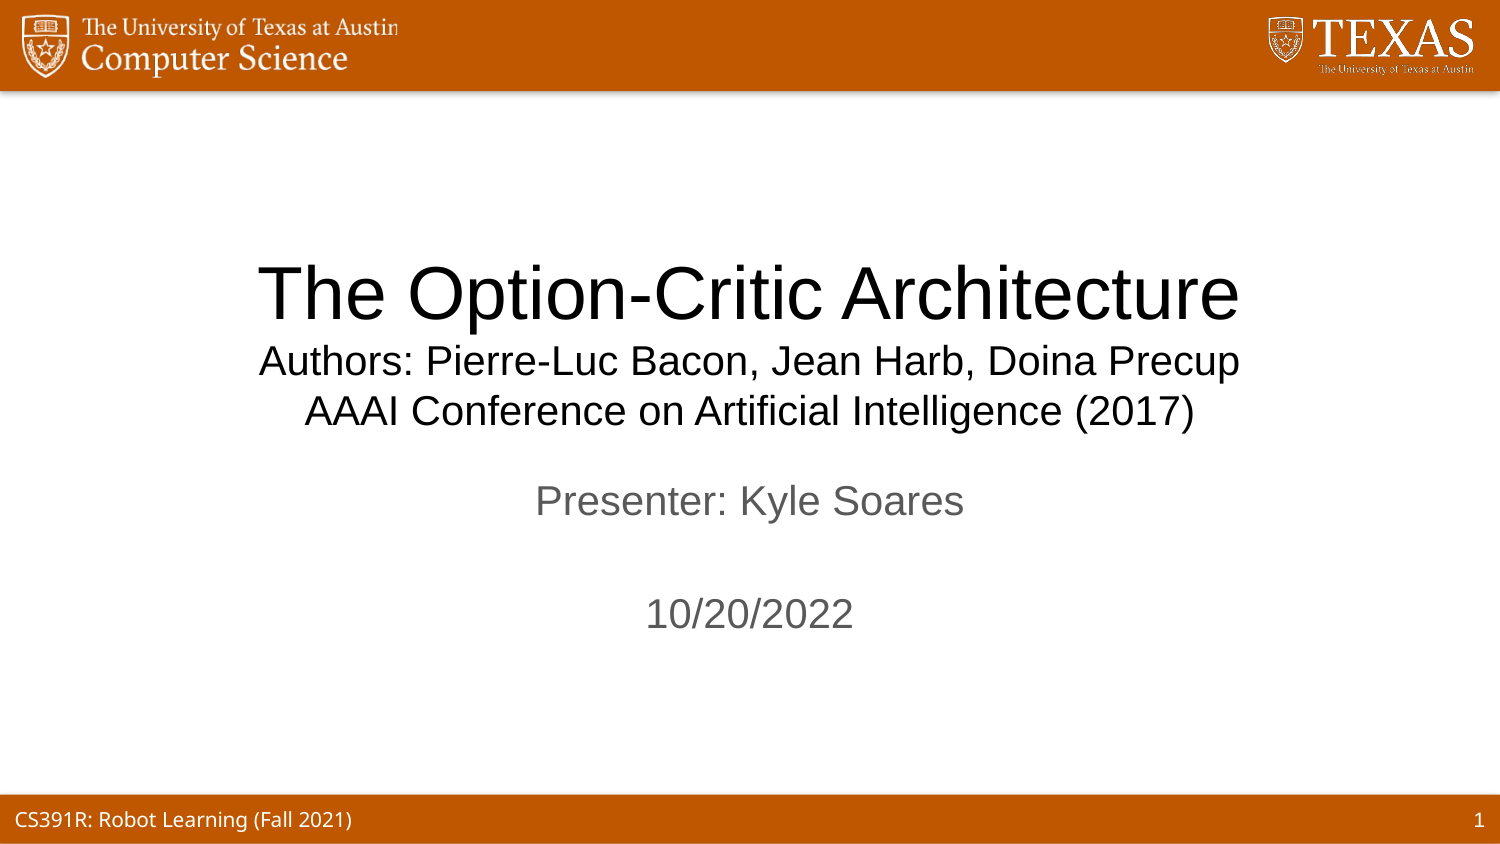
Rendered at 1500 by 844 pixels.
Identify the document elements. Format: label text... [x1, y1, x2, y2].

slide_number 1 [1410, 794, 1500, 844]
text_box Presenter: Kyle Soares [51, 459, 1449, 550]
title The Option-Critic Architecture Authors: Pierre-Luc Bacon, Jean Harb, Doina Precup AAAI Conference on Artificial Intelligence (2017) [51, 241, 1449, 450]
text_box 10/20/2022 [51, 571, 1449, 673]
picture [1235, 13, 1500, 78]
